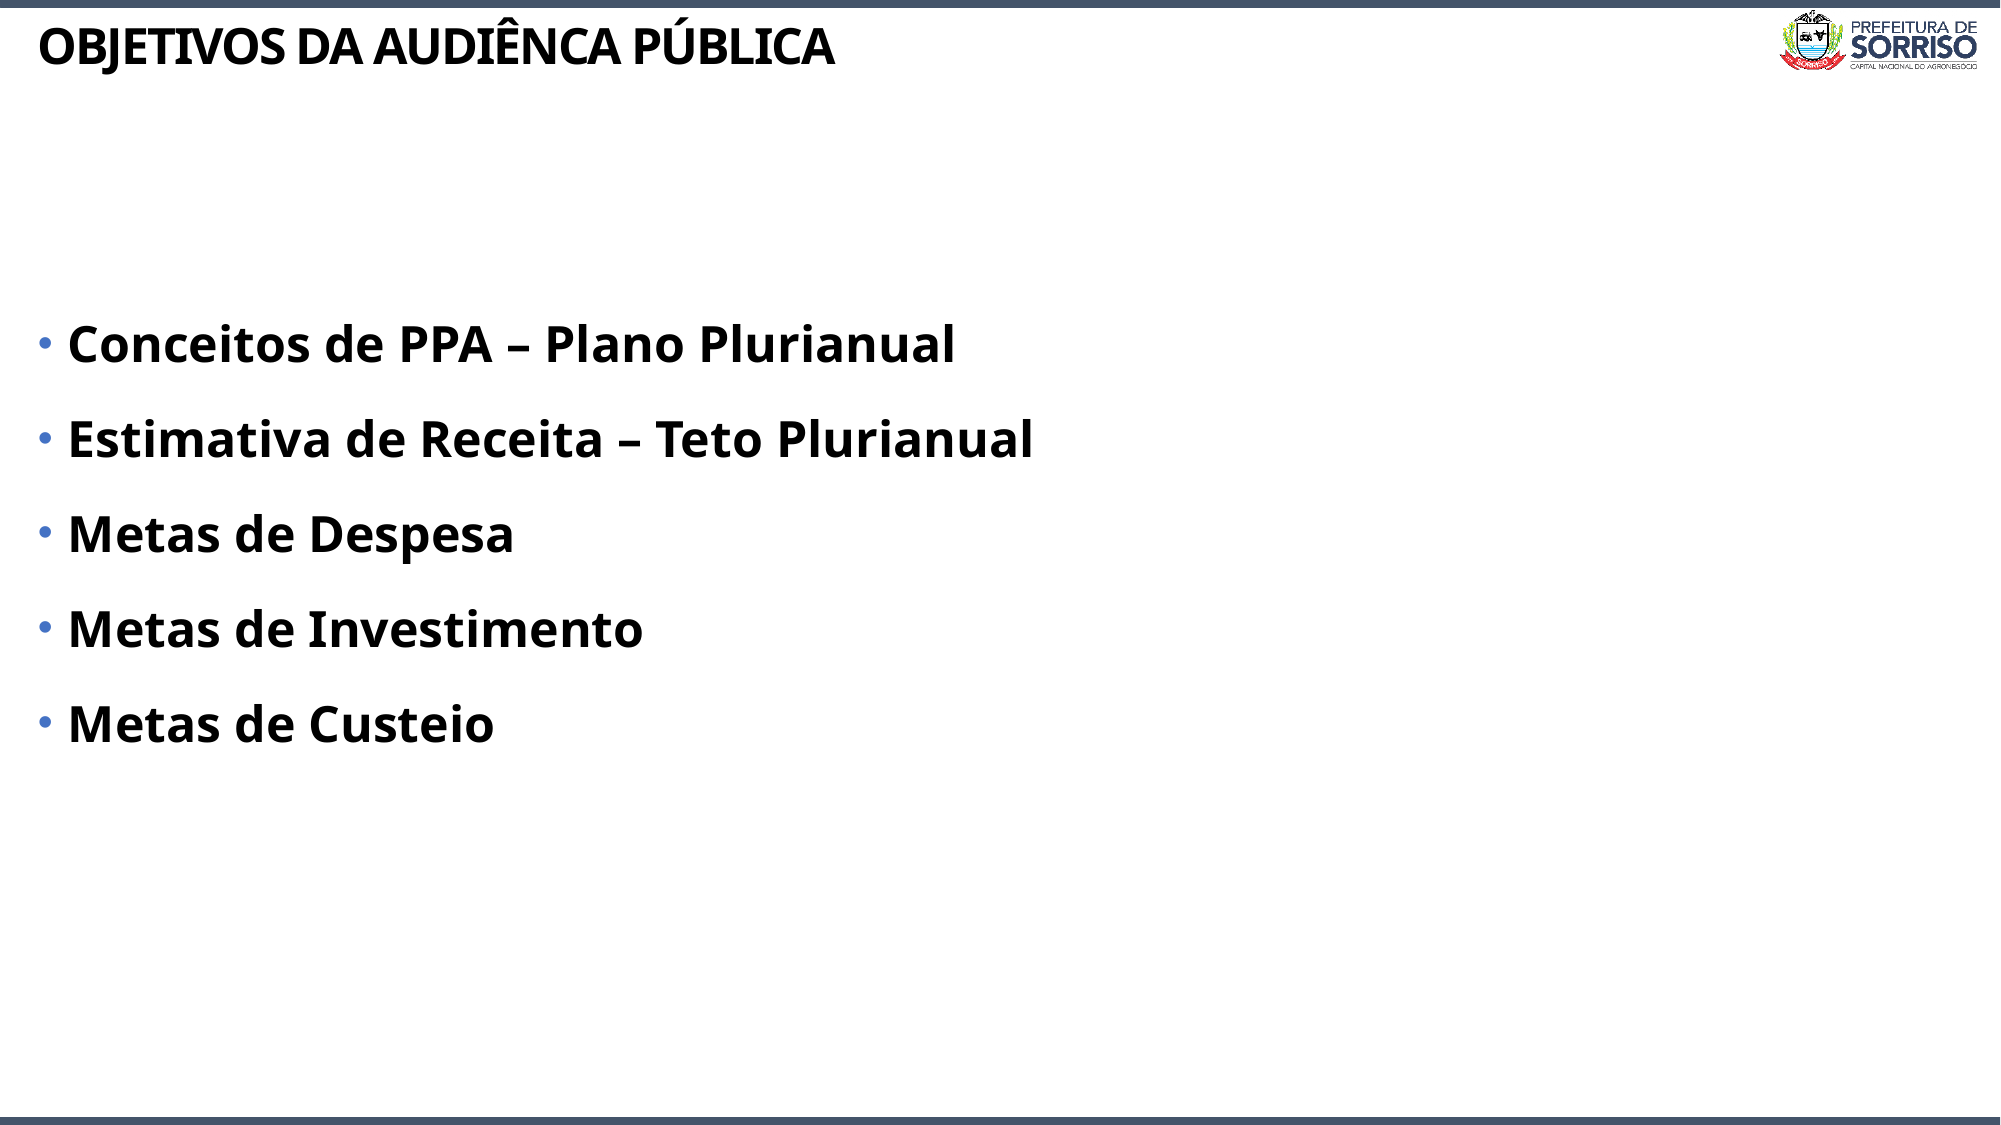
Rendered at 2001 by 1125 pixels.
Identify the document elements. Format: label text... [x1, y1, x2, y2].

title OBJETIVOS DA AUDIÊNCA PÚBLICA [22, 11, 1977, 77]
list Conceitos de PPA – Plano Plurianual Estimativa de Receita – Teto Plurianual Metas de Despesa Metas de Investimento Metas de Custeio [22, 77, 1977, 1071]
